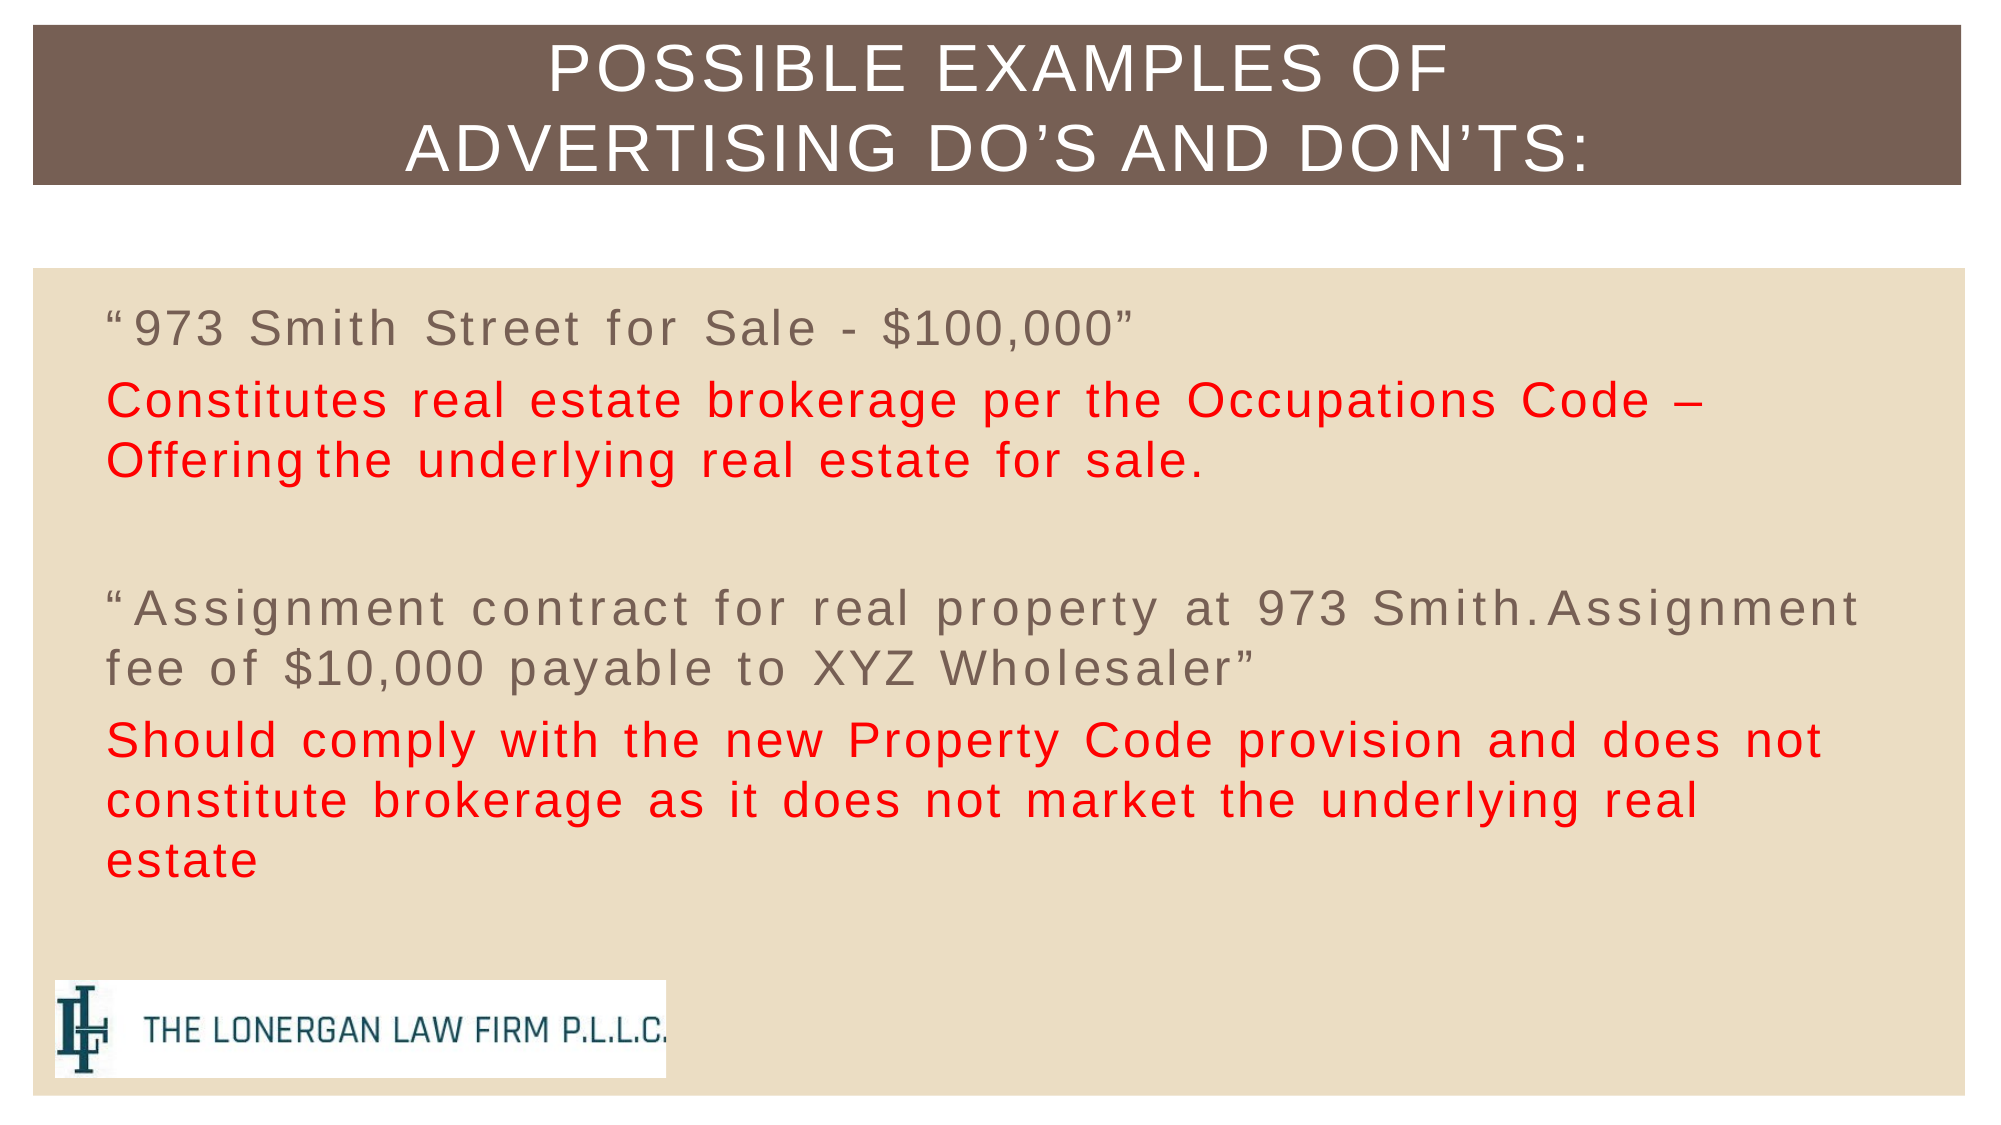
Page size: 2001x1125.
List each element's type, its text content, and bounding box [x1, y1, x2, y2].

text_box “973 Smith Street for Sale - $100,000” Constitutes real estate brokerage per the Occupations Code – Offering the underlying real estate for sale. “Assignment contract for real property at 973 Smith. Assignment fee of $10,000 payable to XYZ Wholesaler” Should comply with the new Property Code provision and does not constitute brokerage as it does not market the underlying real estate [103, 295, 1886, 888]
text_box [55, 980, 667, 1078]
text_box POSSIBLE EXAMPLES OF ADVERTISING DO’S AND DON’TS: [33, 24, 1962, 185]
